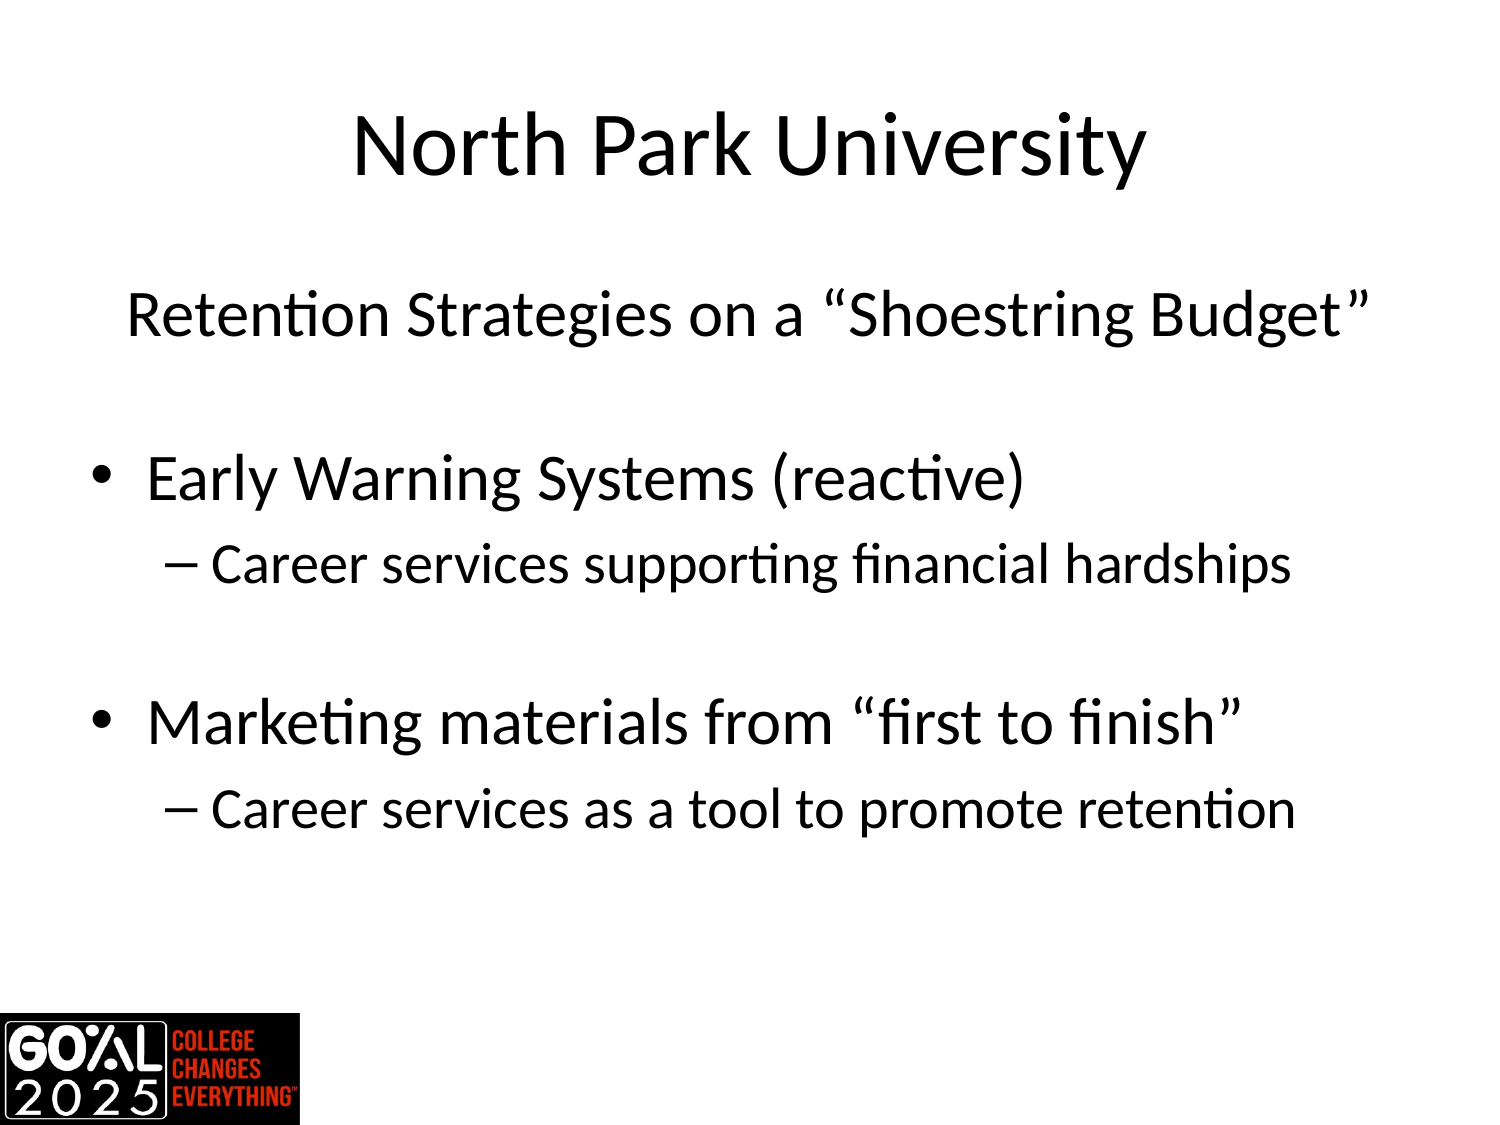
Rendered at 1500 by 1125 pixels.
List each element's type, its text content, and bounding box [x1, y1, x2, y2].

list Retention Strategies on a “Shoestring Budget” Early Warning Systems (reactive) Career services supporting financial hardships Marketing materials from “first to finish” Career services as a tool to promote retention [75, 262, 1425, 1005]
picture [0, 1013, 300, 1125]
title North Park University [75, 45, 1425, 233]
